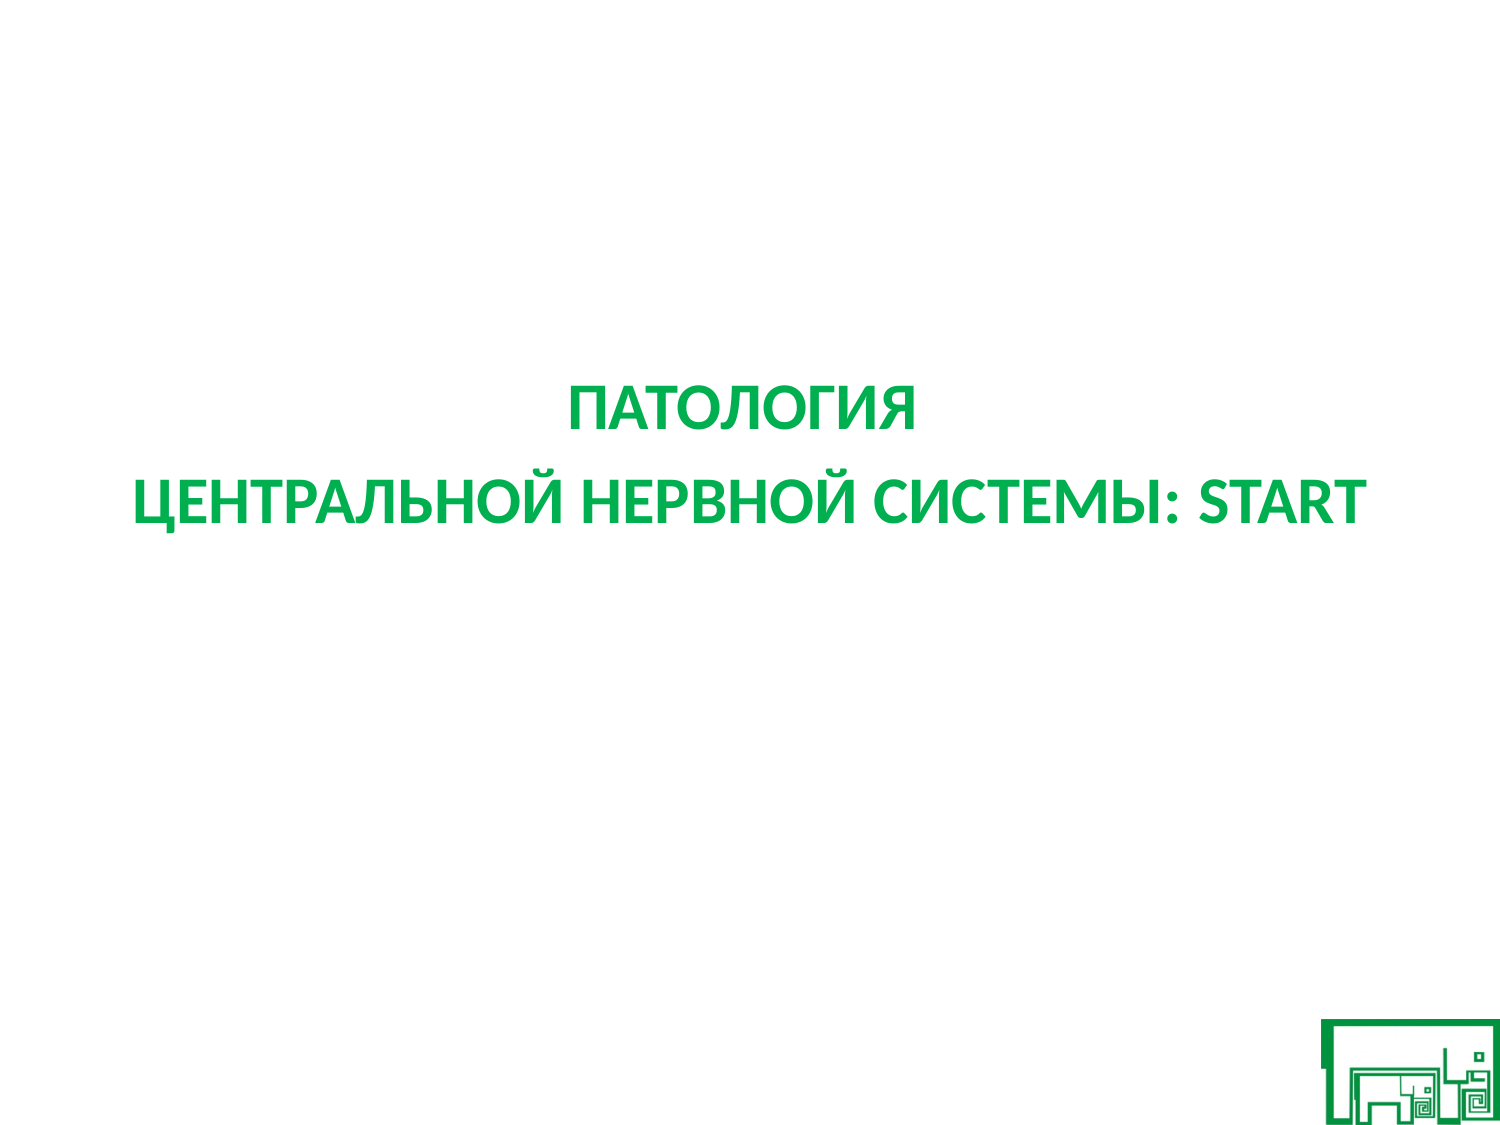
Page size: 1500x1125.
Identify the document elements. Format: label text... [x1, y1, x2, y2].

list ПАТОЛОГИЯ ЦЕНТРАЛЬНОЙ НЕРВНОЙ СИСТЕМЫ: START [75, 262, 1425, 1005]
picture [1320, 1019, 1500, 1125]
